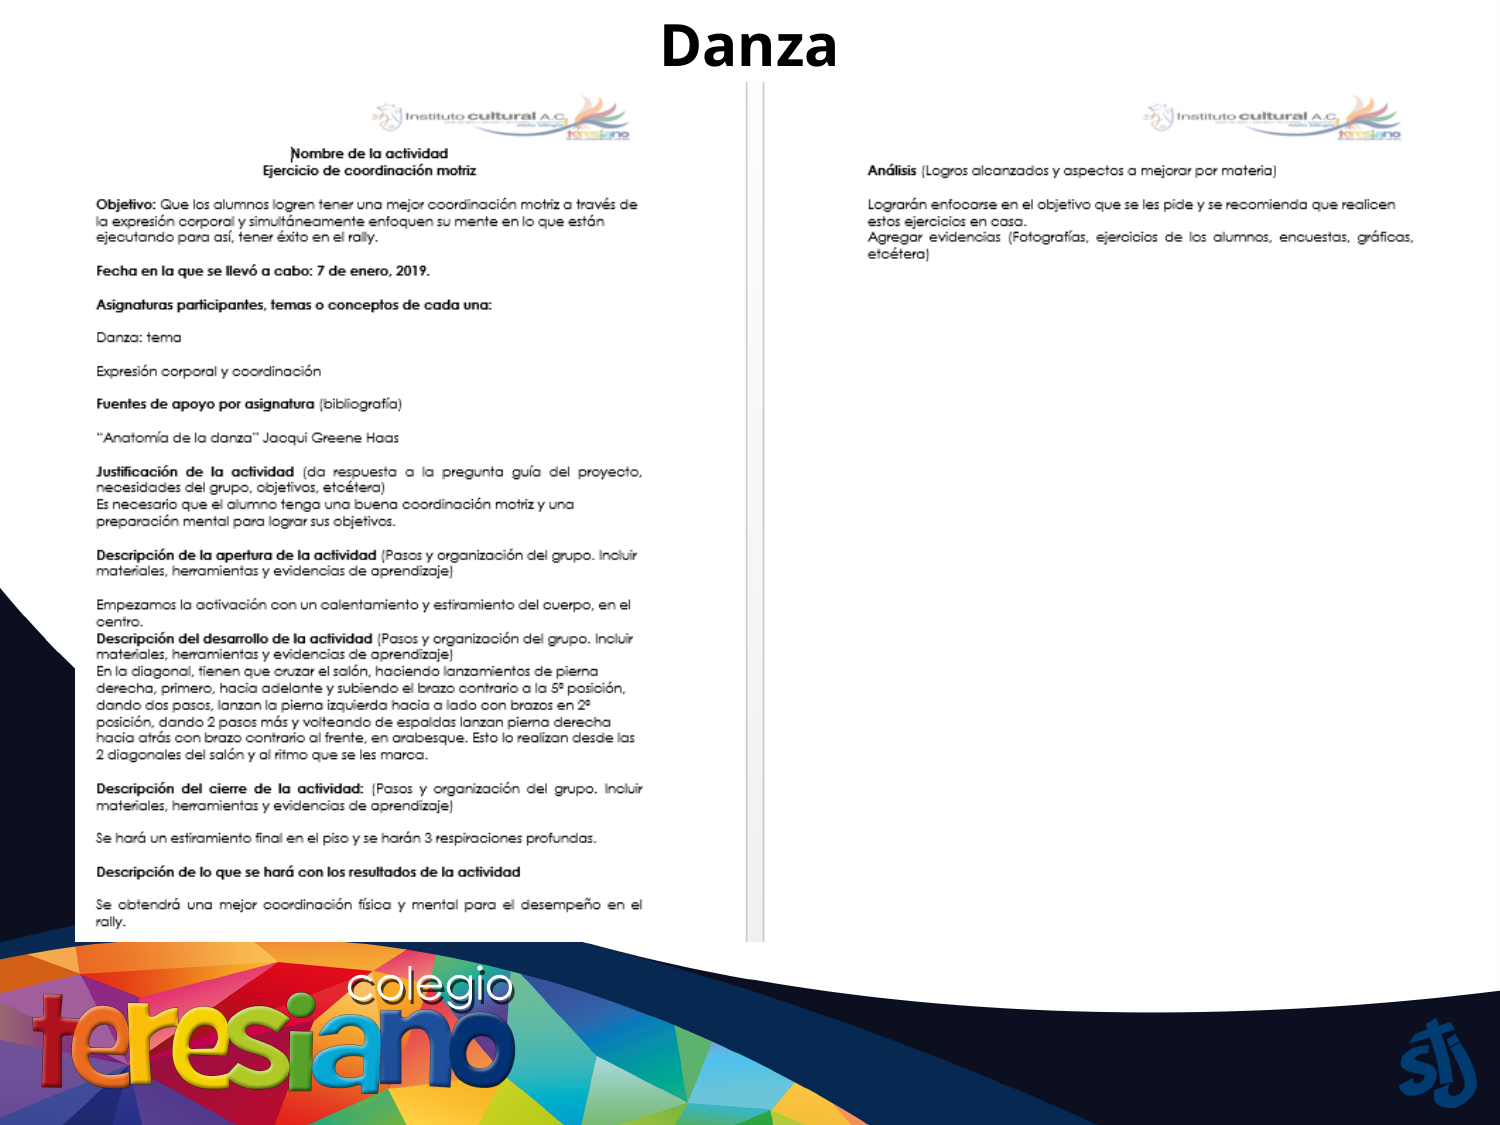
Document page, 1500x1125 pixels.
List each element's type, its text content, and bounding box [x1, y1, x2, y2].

title Danza [75, 0, 1425, 81]
picture [0, 0, 1500, 1125]
